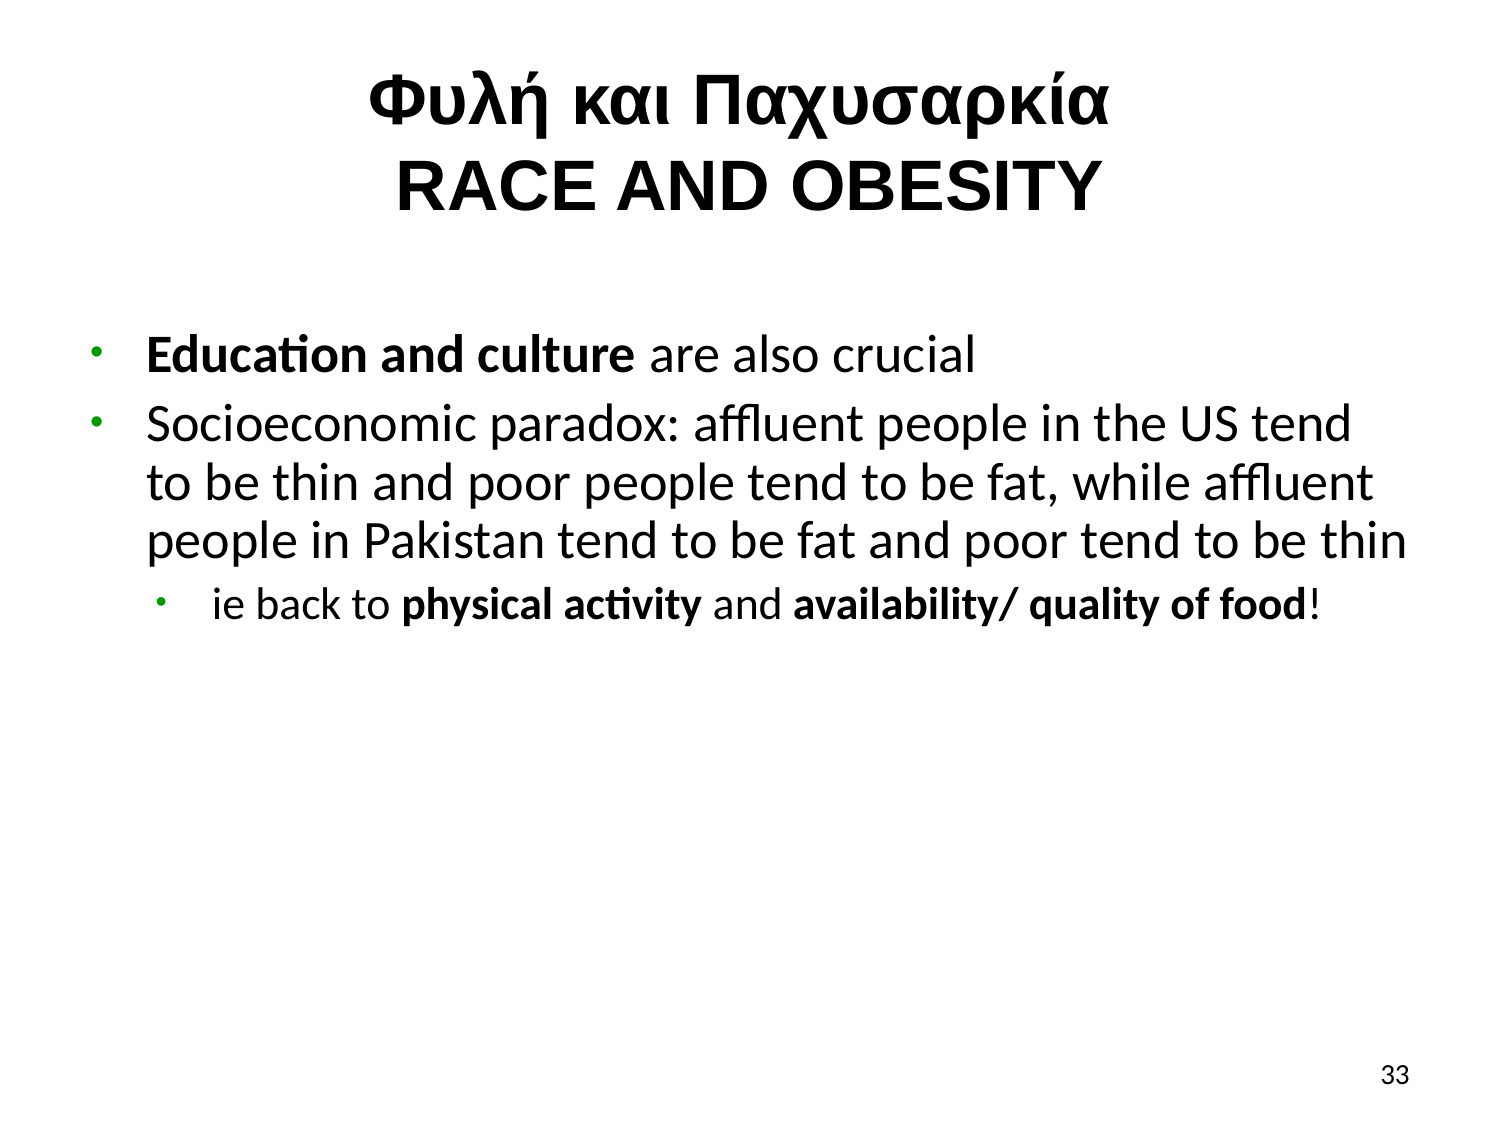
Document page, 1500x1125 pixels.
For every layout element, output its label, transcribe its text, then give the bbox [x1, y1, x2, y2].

title Φυλή και Παχυσαρκία RACE AND OBESITY [75, 45, 1425, 233]
list Education and culture are also crucial Socioeconomic paradox: affluent people in the US tend to be thin and poor people tend to be fat, while affluent people in Pakistan tend to be fat and poor tend to be thin ie back to physical activity and availability/ quality of food! [75, 262, 1425, 1005]
slide_number 33 [1074, 1042, 1425, 1103]
